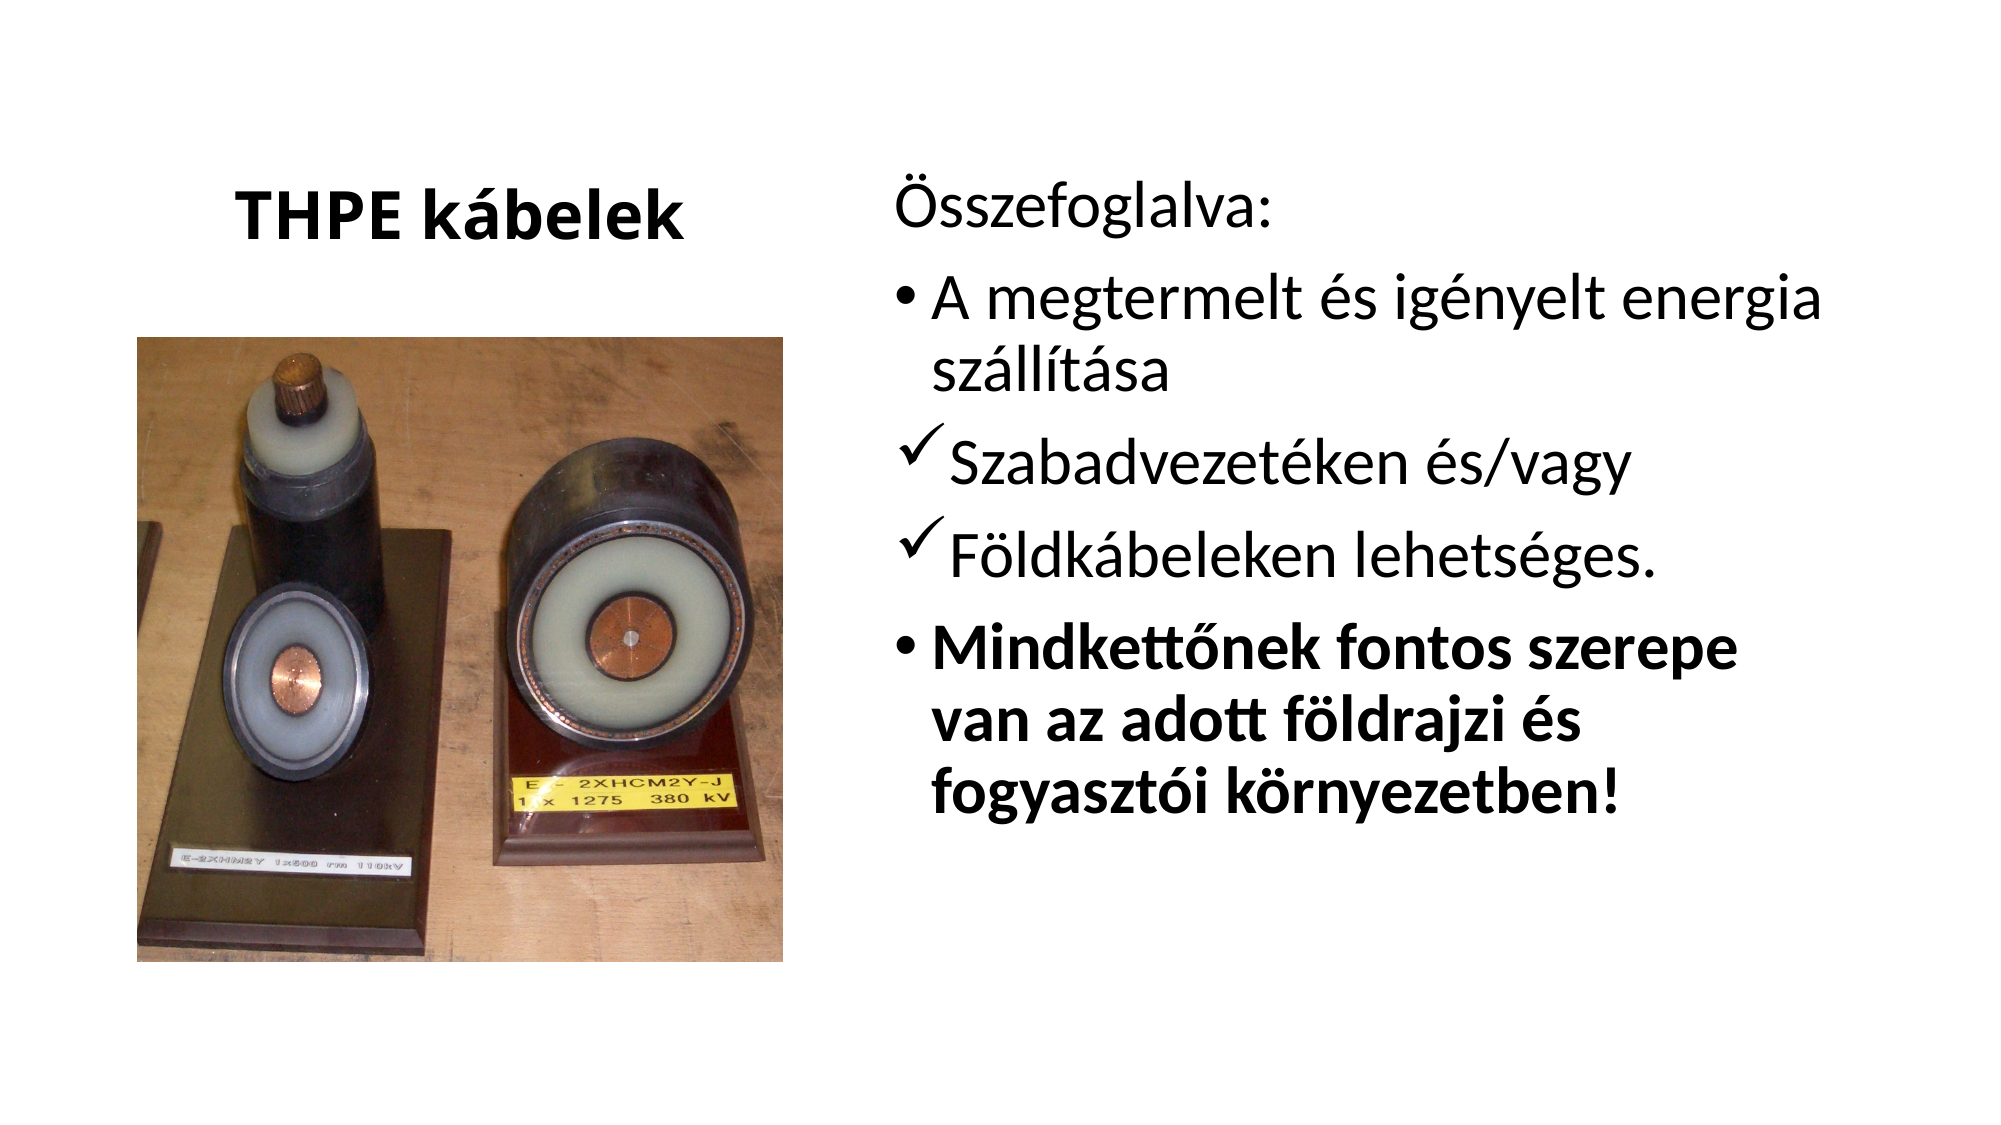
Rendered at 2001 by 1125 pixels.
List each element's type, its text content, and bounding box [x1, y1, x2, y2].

title THPE kábelek [137, 161, 783, 262]
list Összefoglalva: A megtermelt és igényelt energia szállítása Szabadvezetéken és/vagy Földkábeleken lehetséges. Mindkettőnek fontos szerepe van az adott földrajzi és fogyasztói környezetben! [879, 161, 1863, 1125]
picture [137, 337, 783, 962]
